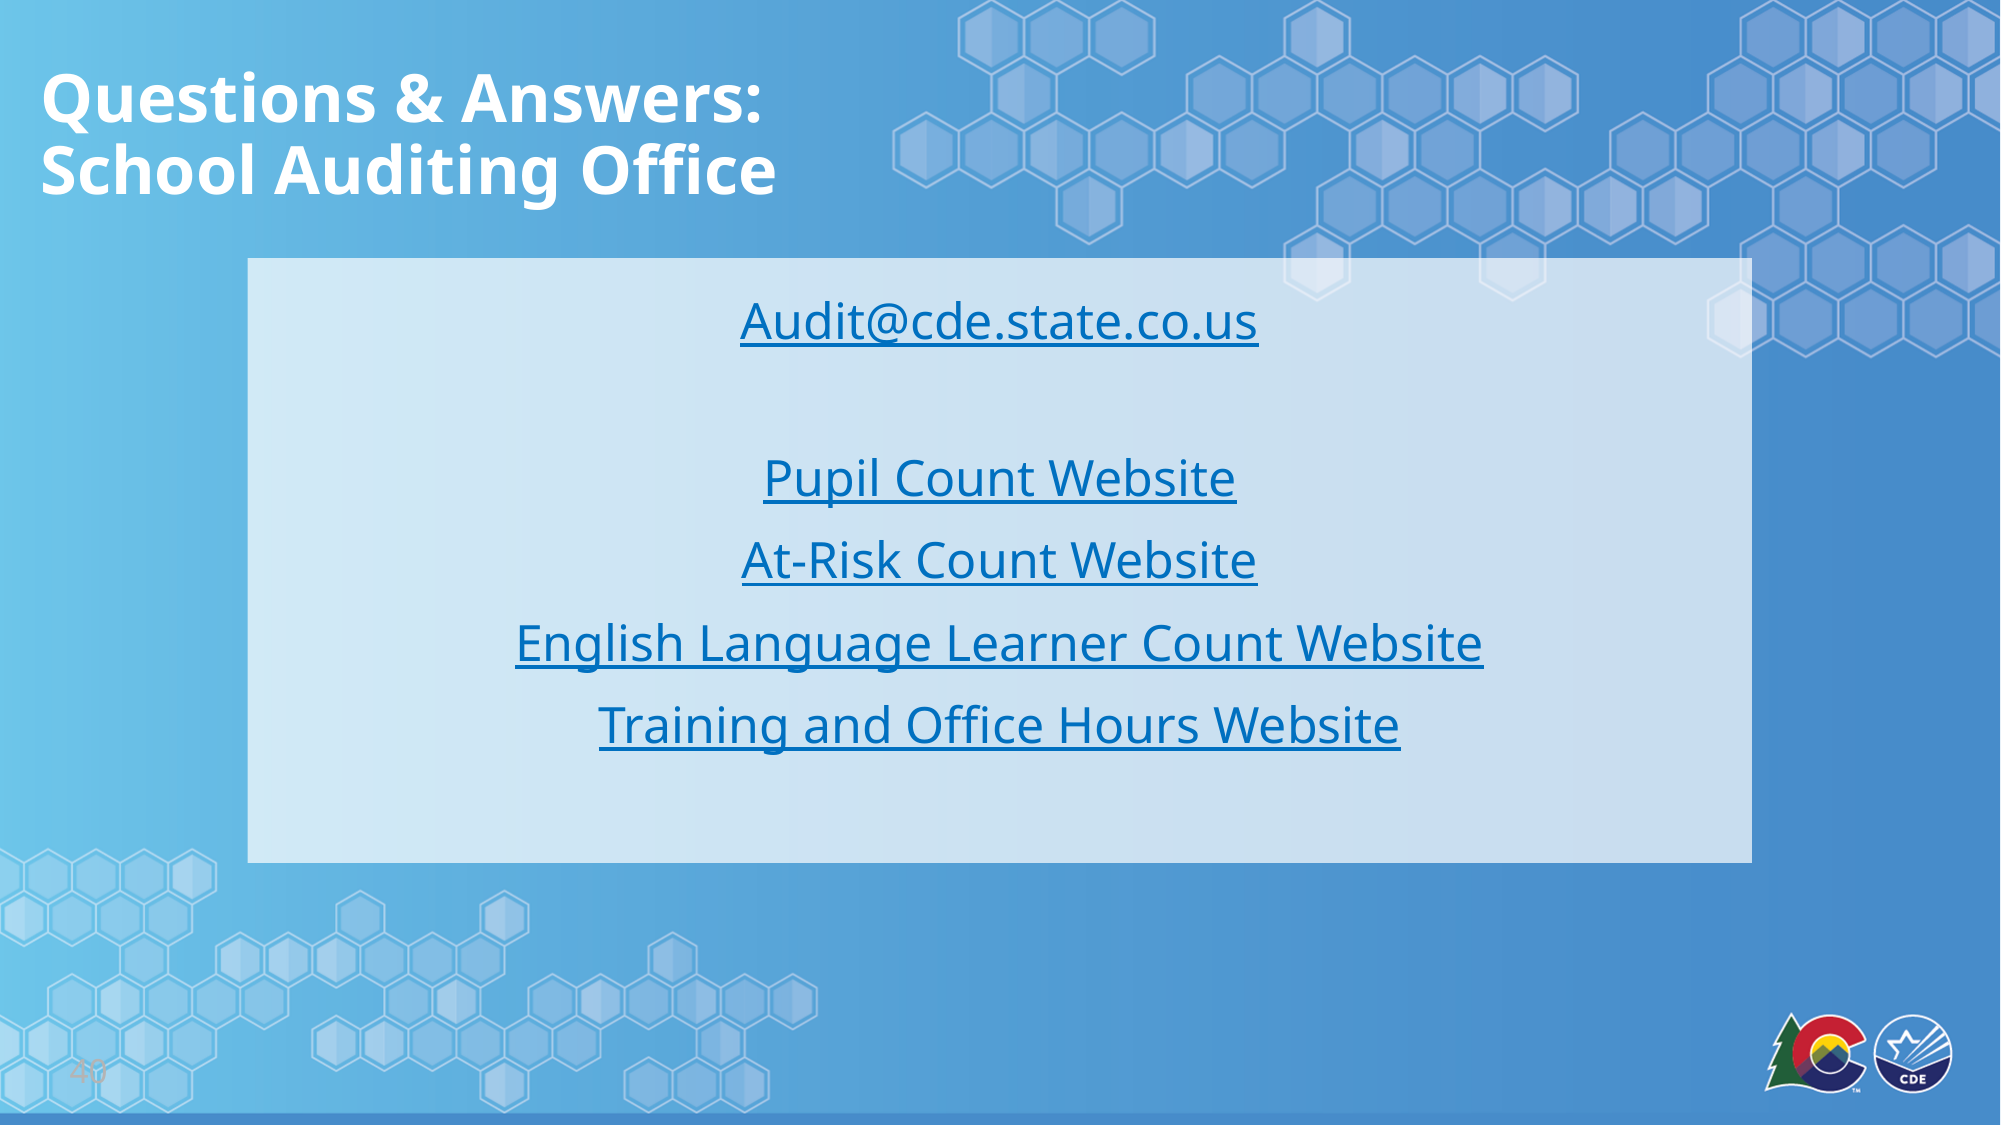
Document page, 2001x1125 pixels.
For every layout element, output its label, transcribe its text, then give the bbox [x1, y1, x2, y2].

picture [0, 0, 2001, 1125]
list Audit@cde.state.co.us Pupil Count Website At-Risk Count Website English Language Learner Count Website Training and Office Hours Website [247, 258, 1752, 863]
slide_number 40 [54, 1042, 191, 1103]
title Questions & Answers: School Auditing Office [25, 38, 896, 236]
